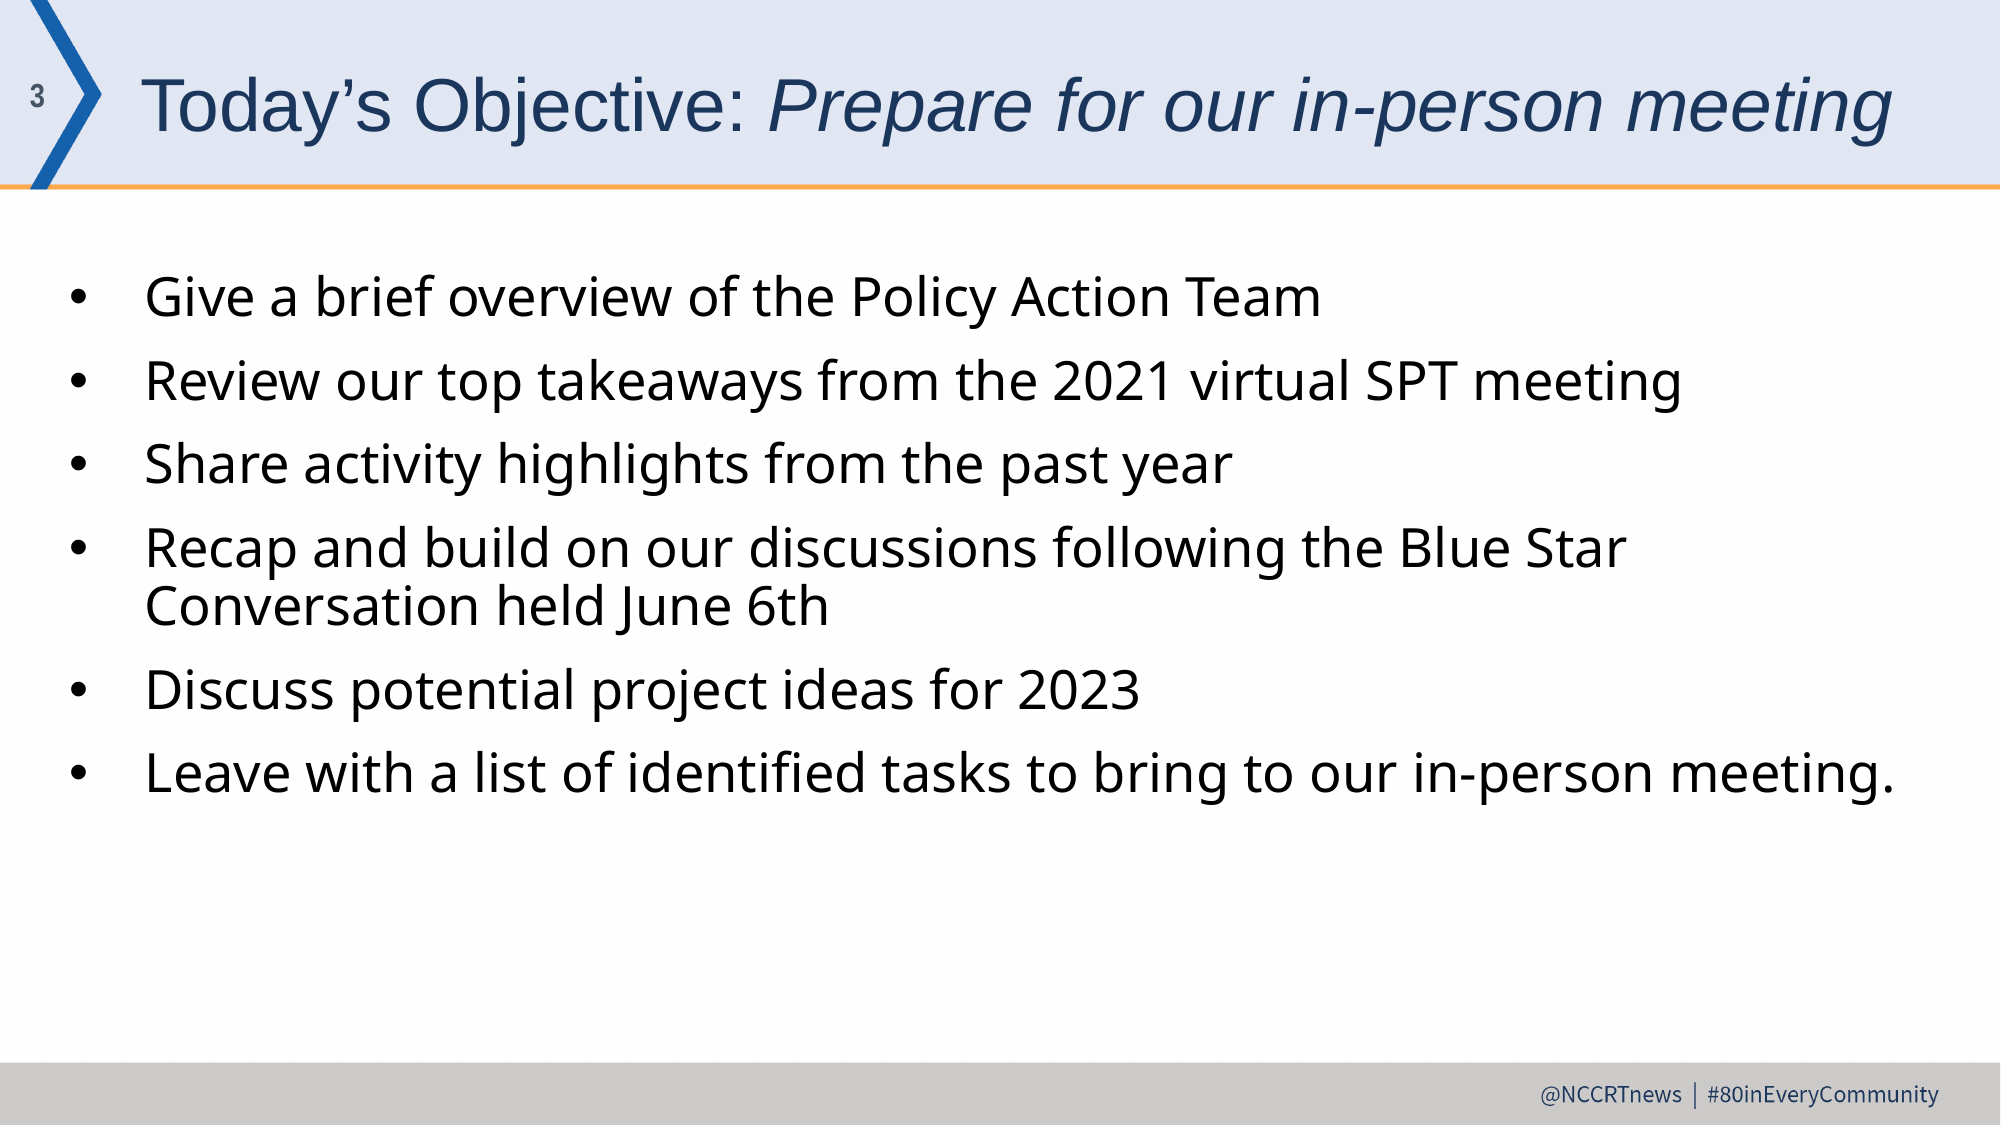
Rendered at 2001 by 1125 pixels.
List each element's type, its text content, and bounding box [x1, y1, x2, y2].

slide_number 3 [0, 62, 75, 125]
picture [0, 0, 2001, 1125]
title Today’s Objective: Prepare for our in-person meeting [125, 14, 1938, 188]
list Give a brief overview of the Policy Action Team Review our top takeaways from the 2021 virtual SPT meeting Share activity highlights from the past year Recap and build on our discussions following the Blue Star Conversation held June 6th Discuss potential project ideas for 2023 Leave with a list of identified tasks to bring to our in-person meeting. [54, 262, 1936, 1098]
